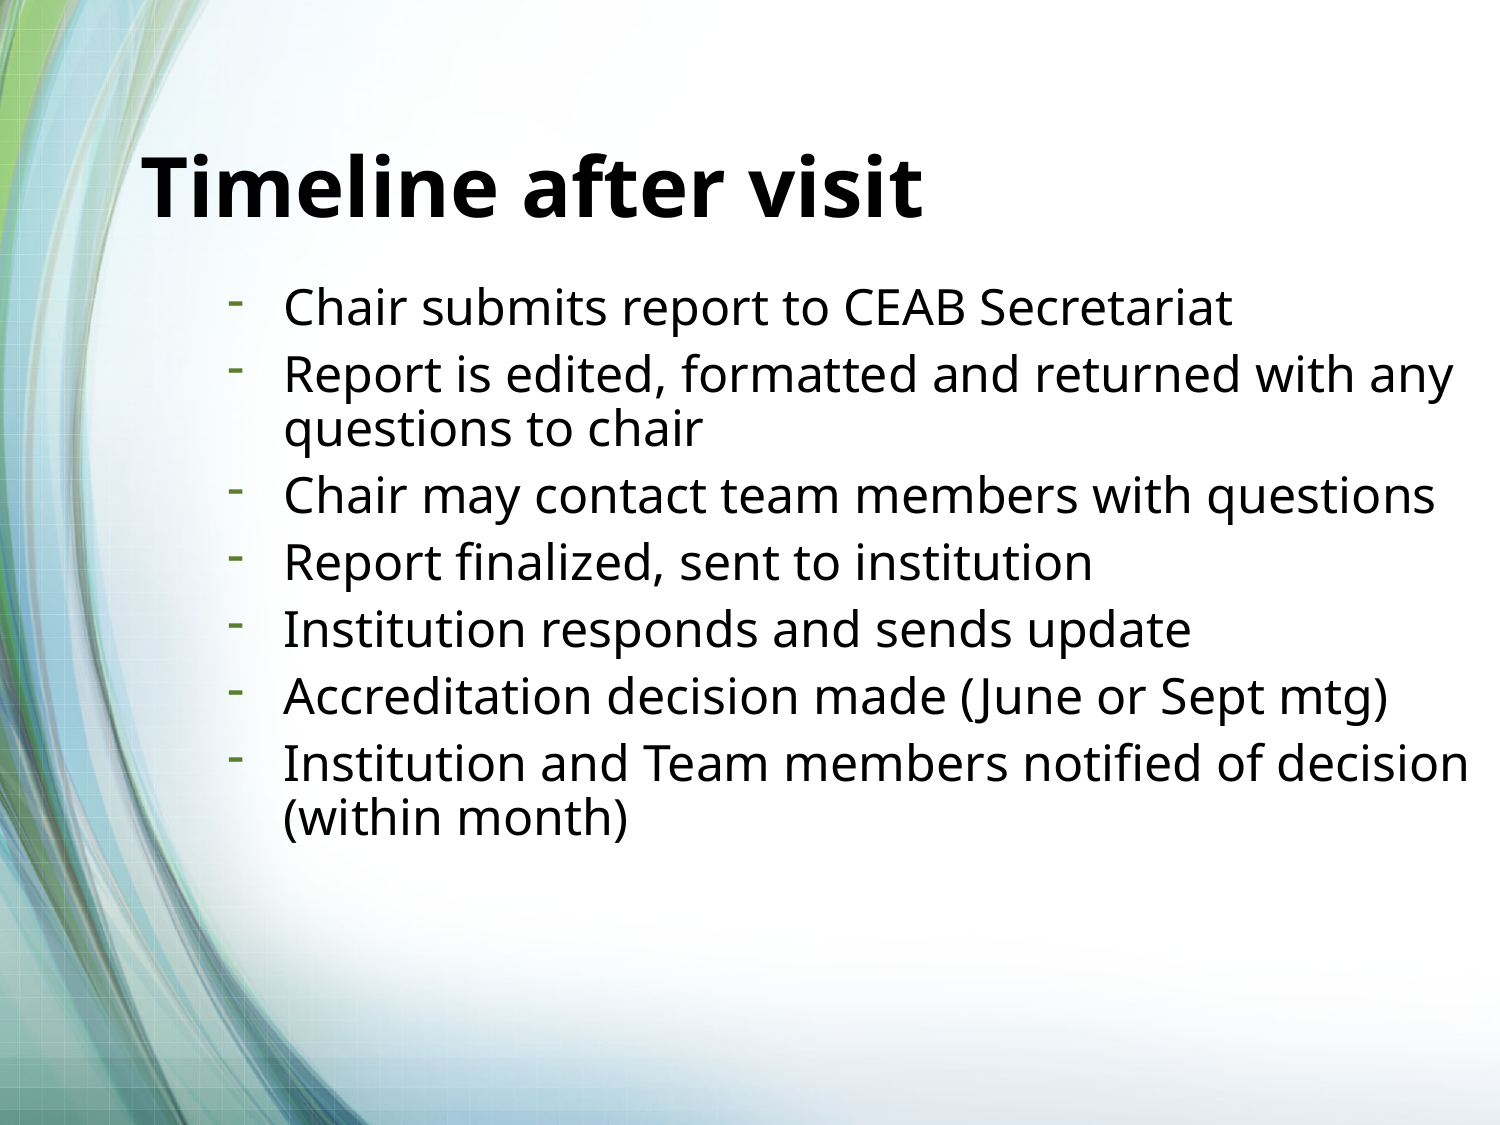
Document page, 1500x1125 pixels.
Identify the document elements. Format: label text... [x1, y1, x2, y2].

title Timeline after visit [124, 99, 1500, 288]
picture [0, 0, 1500, 1125]
list Chair submits report to CEAB Secretariat Report is edited, formatted and returned with any questions to chair Chair may contact team members with questions Report finalized, sent to institution Institution responds and sends update Accreditation decision made (June or Sept mtg) Institution and Team members notified of decision (within month) [212, 274, 1488, 951]
